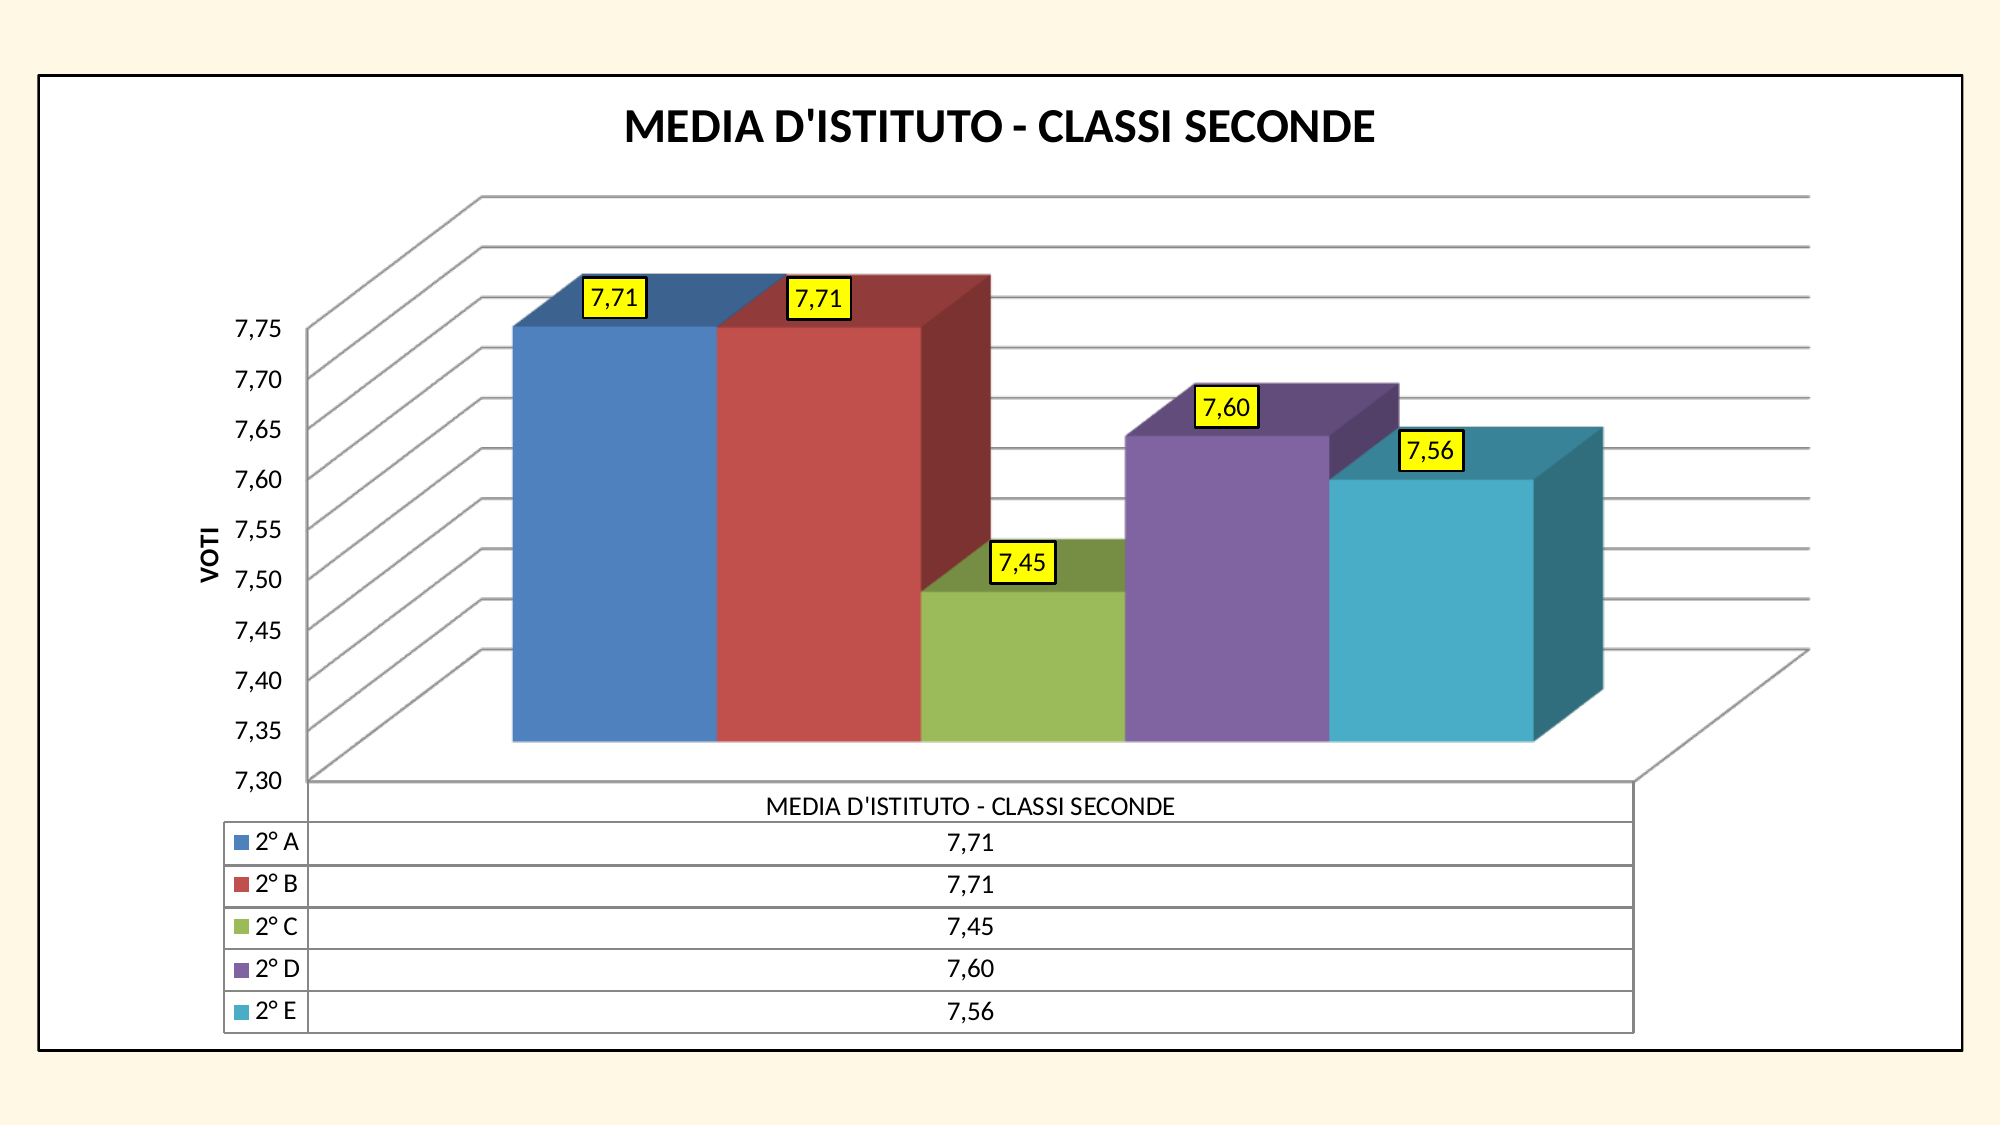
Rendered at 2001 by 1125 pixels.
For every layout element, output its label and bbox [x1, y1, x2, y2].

picture [36, 73, 1964, 1052]
